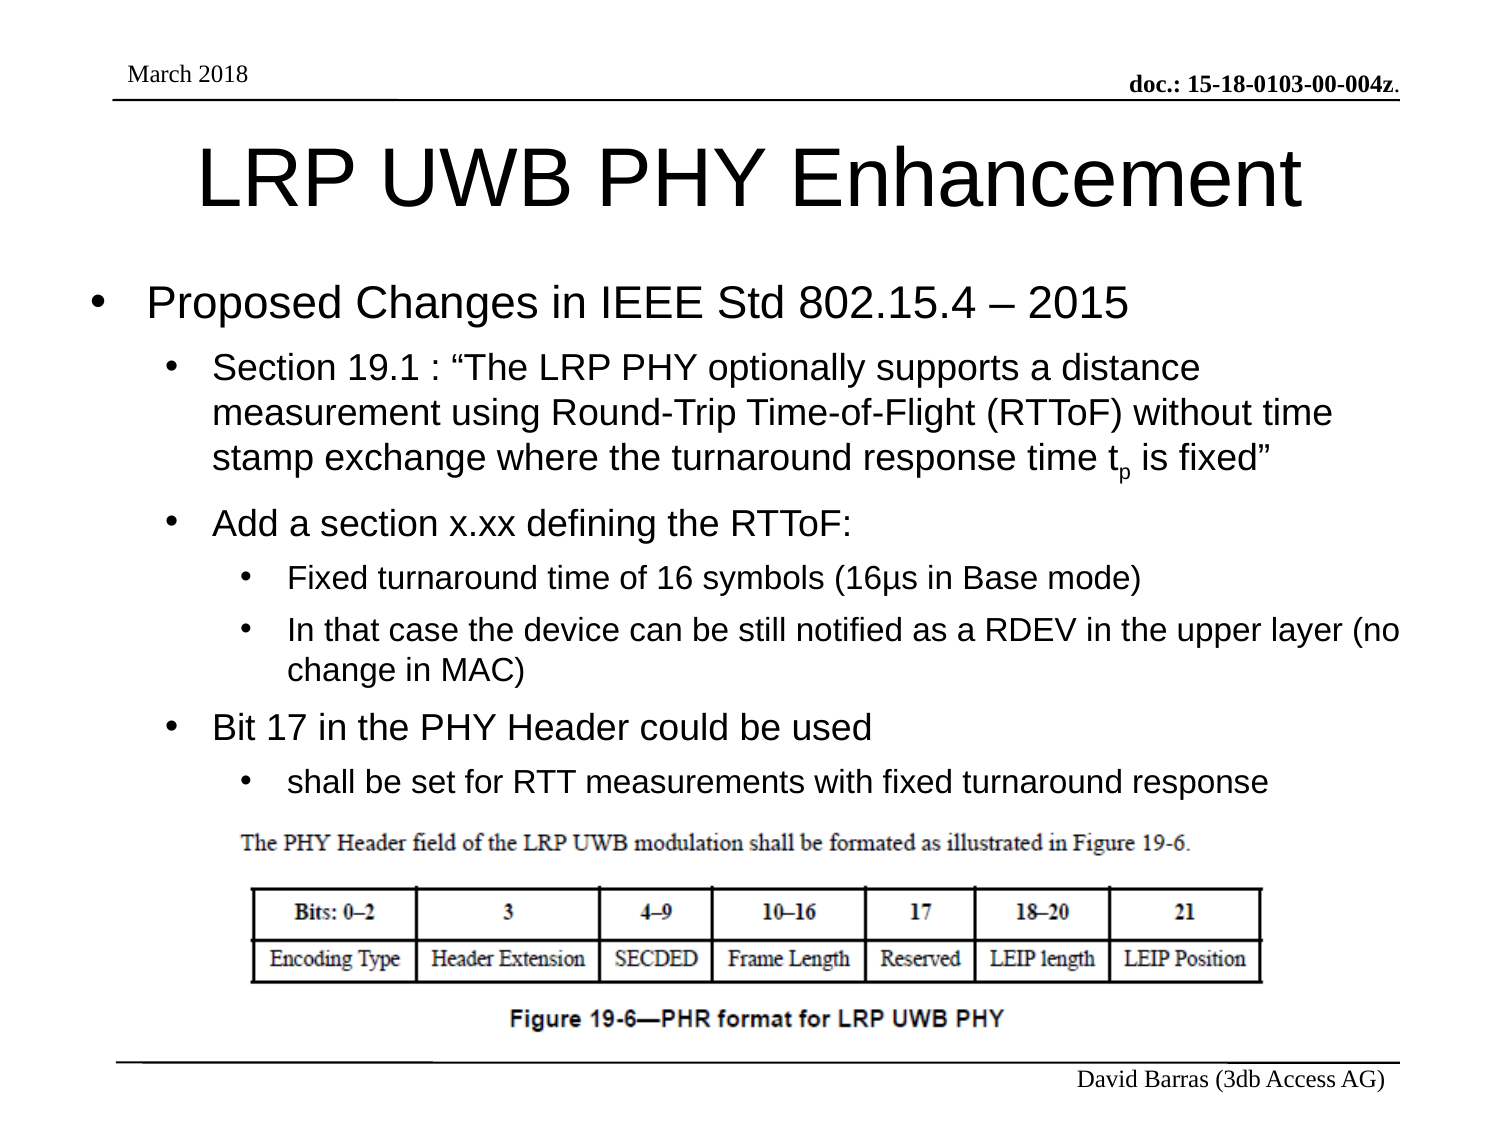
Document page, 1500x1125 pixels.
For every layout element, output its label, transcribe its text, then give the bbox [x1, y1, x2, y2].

title LRP UWB PHY Enhancement [75, 102, 1425, 243]
list Proposed Changes in IEEE Std 802.15.4 – 2015 Section 19.1 : “The LRP PHY optionally supports a distance measurement using Round-Trip Time-of-Flight (RTToF) without time stamp exchange where the turnaround response time tp is fixed” Add a section x.xx defining the RTToF: Fixed turnaround time of 16 symbols (16µs in Base mode) In that case the device can be still notified as a RDEV in the upper layer (no change in MAC) Bit 17 in the PHY Header could be used shall be set for RTT measurements with fixed turnaround response [75, 265, 1425, 1059]
picture [229, 822, 1282, 1045]
